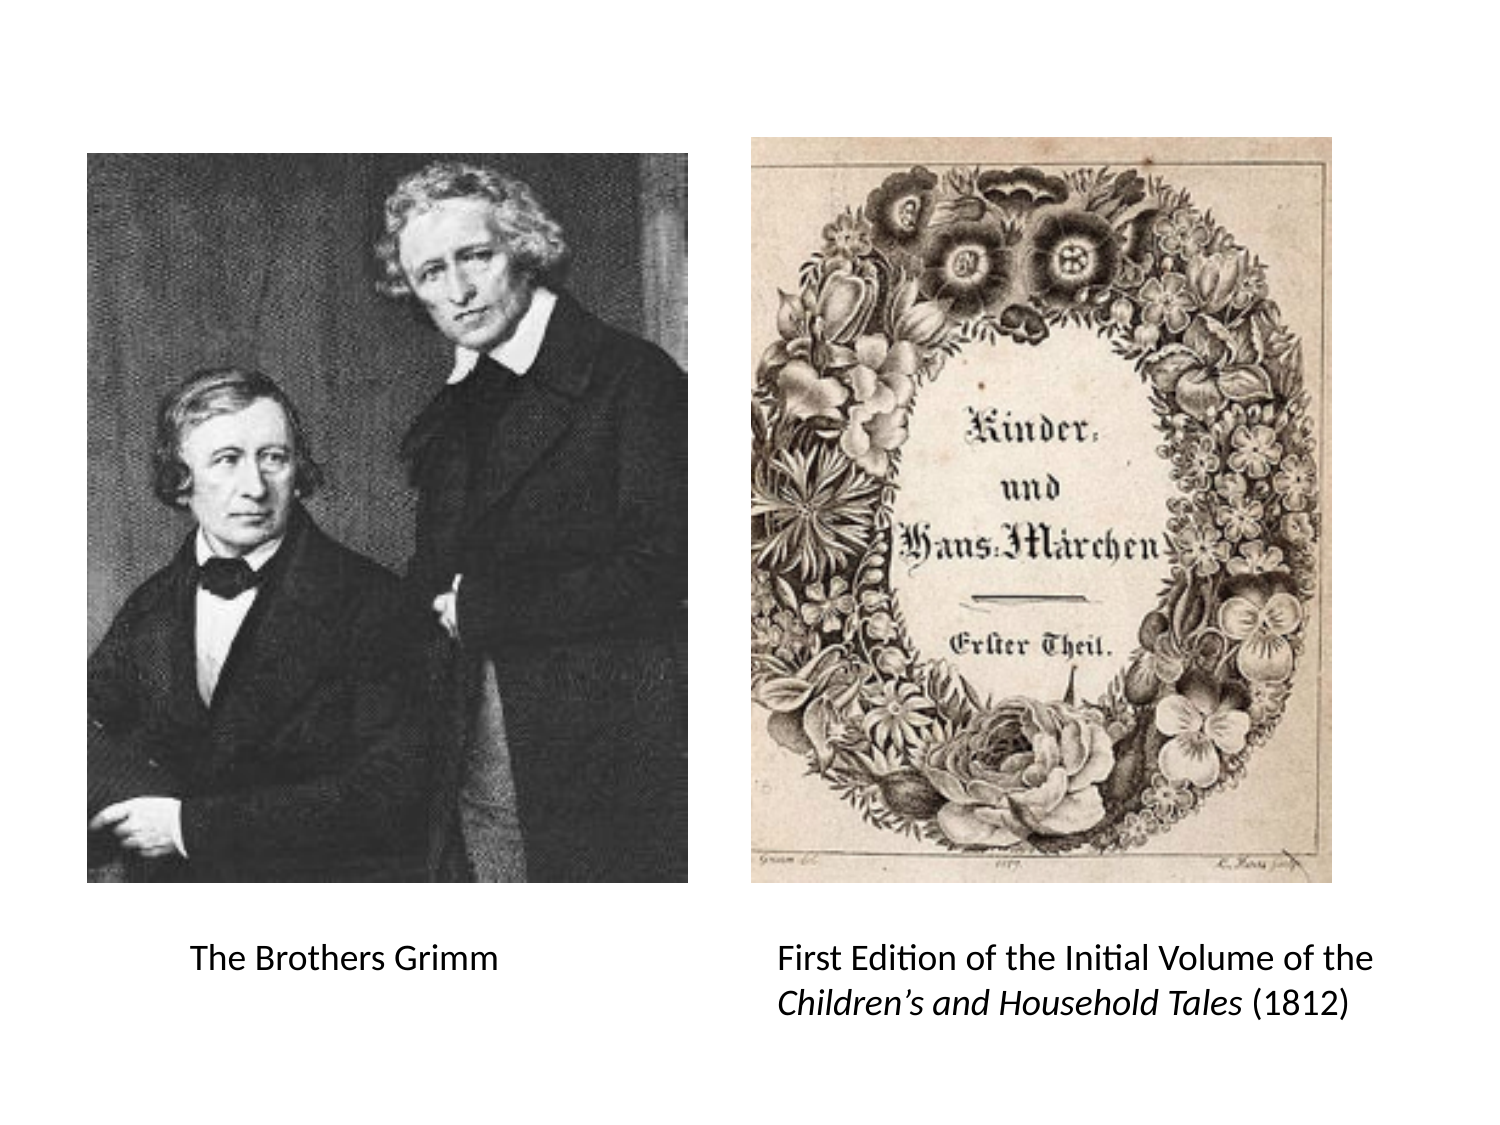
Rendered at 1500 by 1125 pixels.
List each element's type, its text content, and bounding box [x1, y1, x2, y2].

text_box The Brothers Grimm [174, 926, 575, 986]
text_box First Edition of the Initial Volume of the Children’s and Household Tales (1812) [762, 926, 1425, 1031]
picture [87, 153, 688, 884]
picture [751, 137, 1333, 884]
